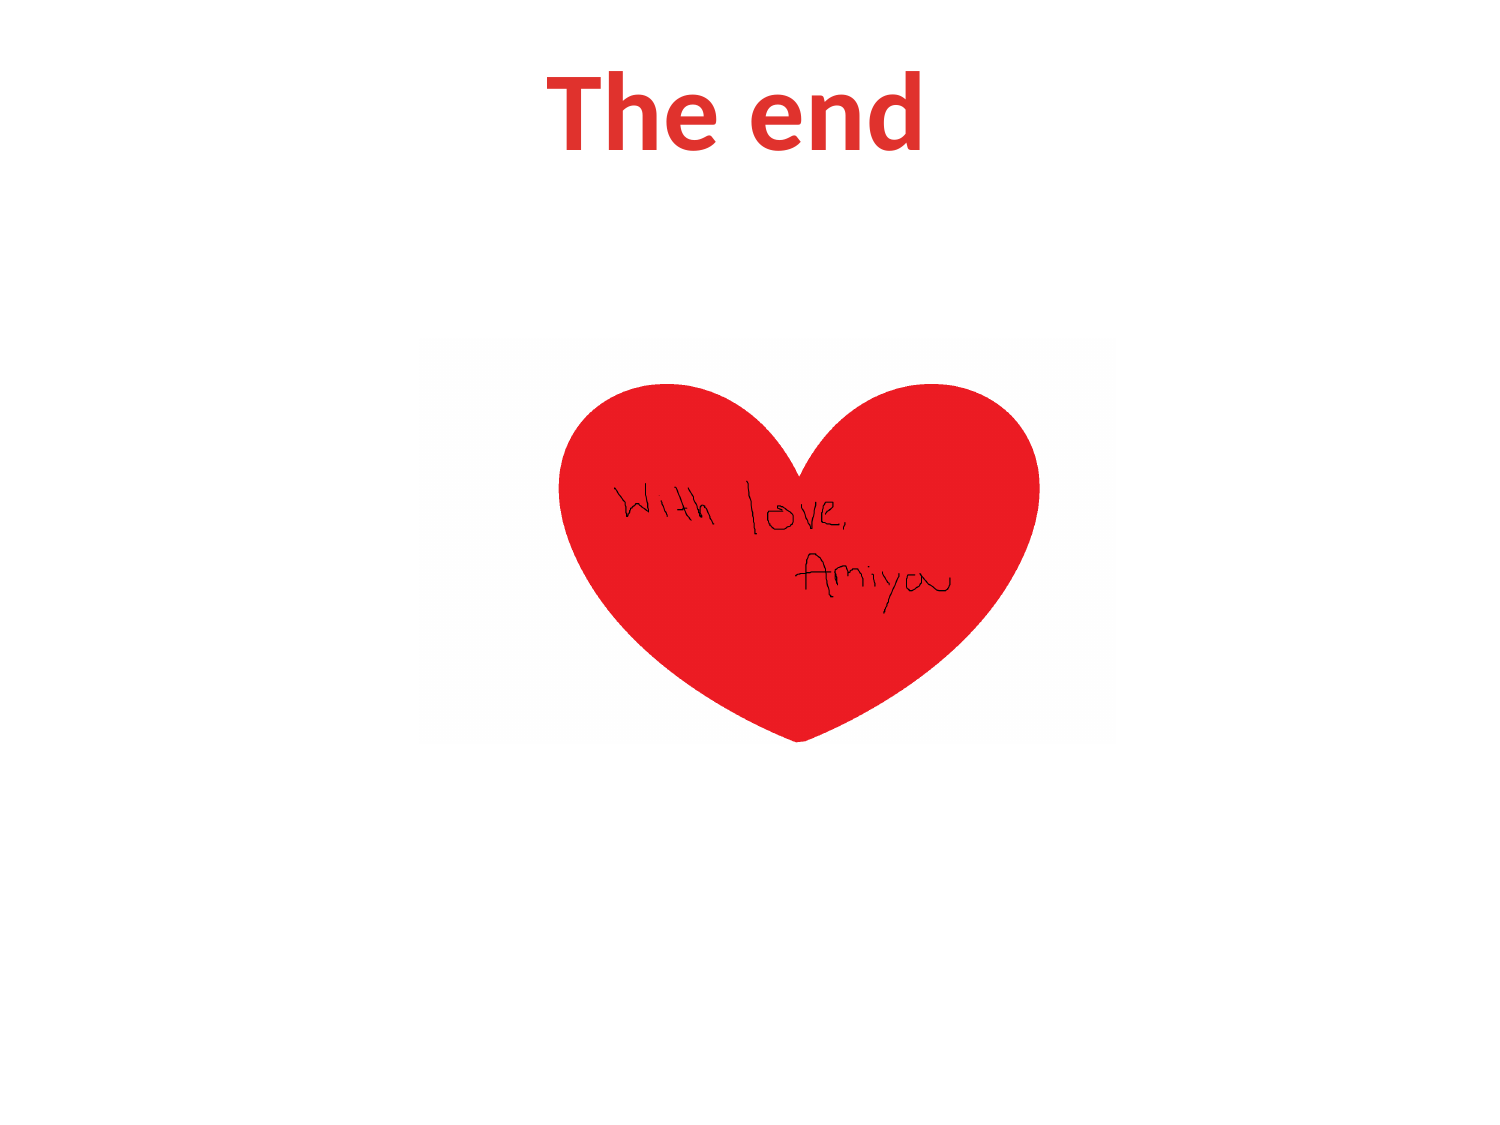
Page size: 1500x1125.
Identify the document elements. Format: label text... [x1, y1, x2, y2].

text_box The end [504, 30, 943, 181]
picture [418, 337, 1117, 744]
